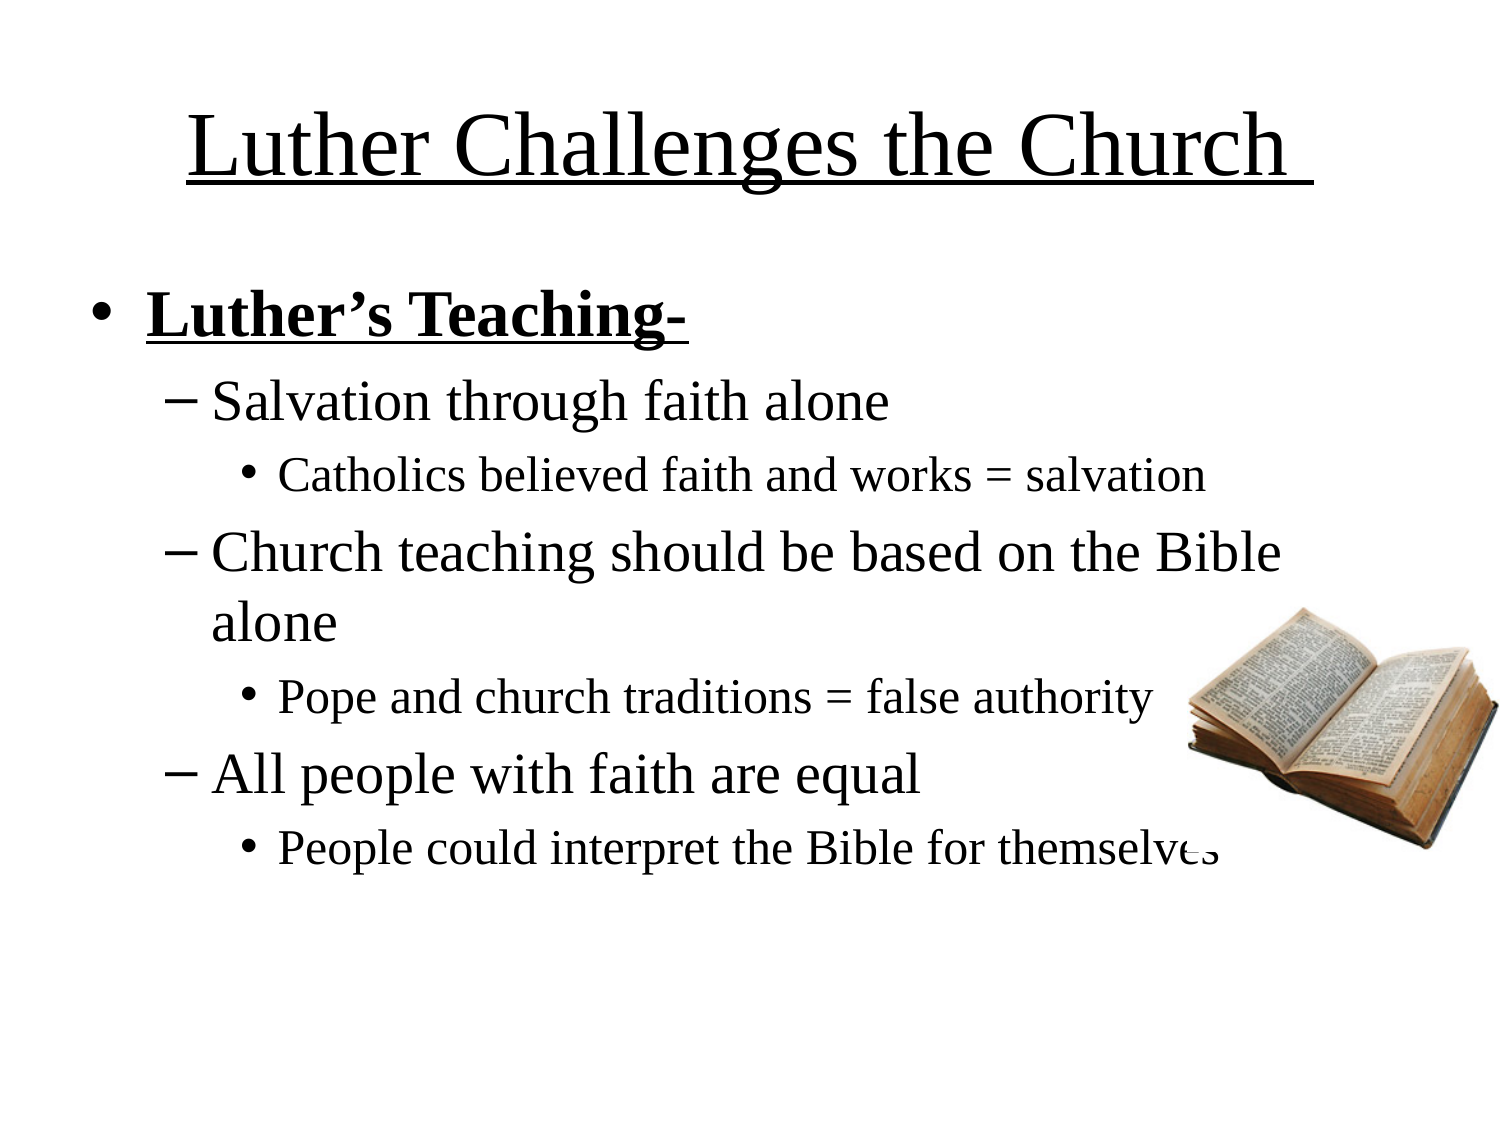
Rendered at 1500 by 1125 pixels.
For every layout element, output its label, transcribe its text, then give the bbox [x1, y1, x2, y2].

picture [1187, 606, 1500, 853]
list Luther’s Teaching- Salvation through faith alone Catholics believed faith and works = salvation Church teaching should be based on the Bible alone Pope and church traditions = false authority All people with faith are equal People could interpret the Bible for themselves [75, 262, 1425, 1005]
title Luther Challenges the Church [75, 45, 1425, 233]
